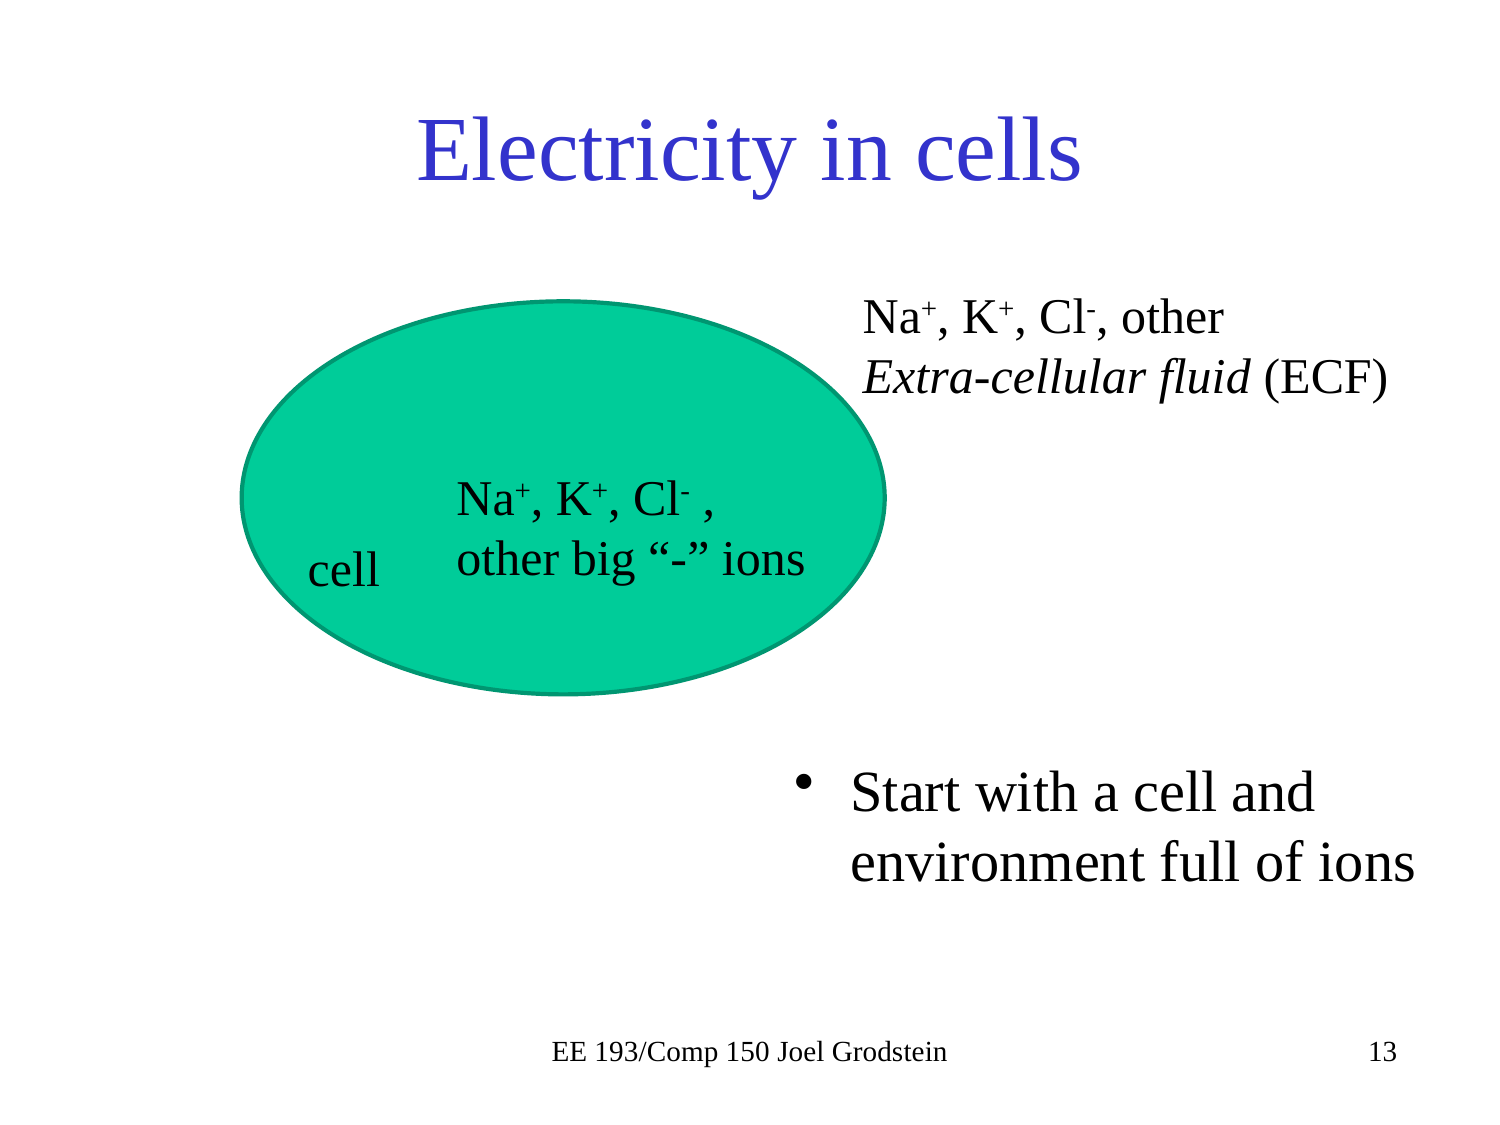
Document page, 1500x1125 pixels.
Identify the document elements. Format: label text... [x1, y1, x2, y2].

footer EE 193/Comp 150 Joel Grodstein [512, 1024, 988, 1076]
text_box [239, 299, 887, 697]
text_box cell [293, 529, 399, 604]
text_box Na+, K+, Cl- , other big “-” ions [441, 458, 844, 593]
text_box Na+, K+, Cl-, other Extra-cellular fluid (ECF) [847, 276, 1409, 412]
title Electricity in cells [112, 50, 1388, 238]
list Start with a cell and environment full of ions [779, 745, 1480, 930]
